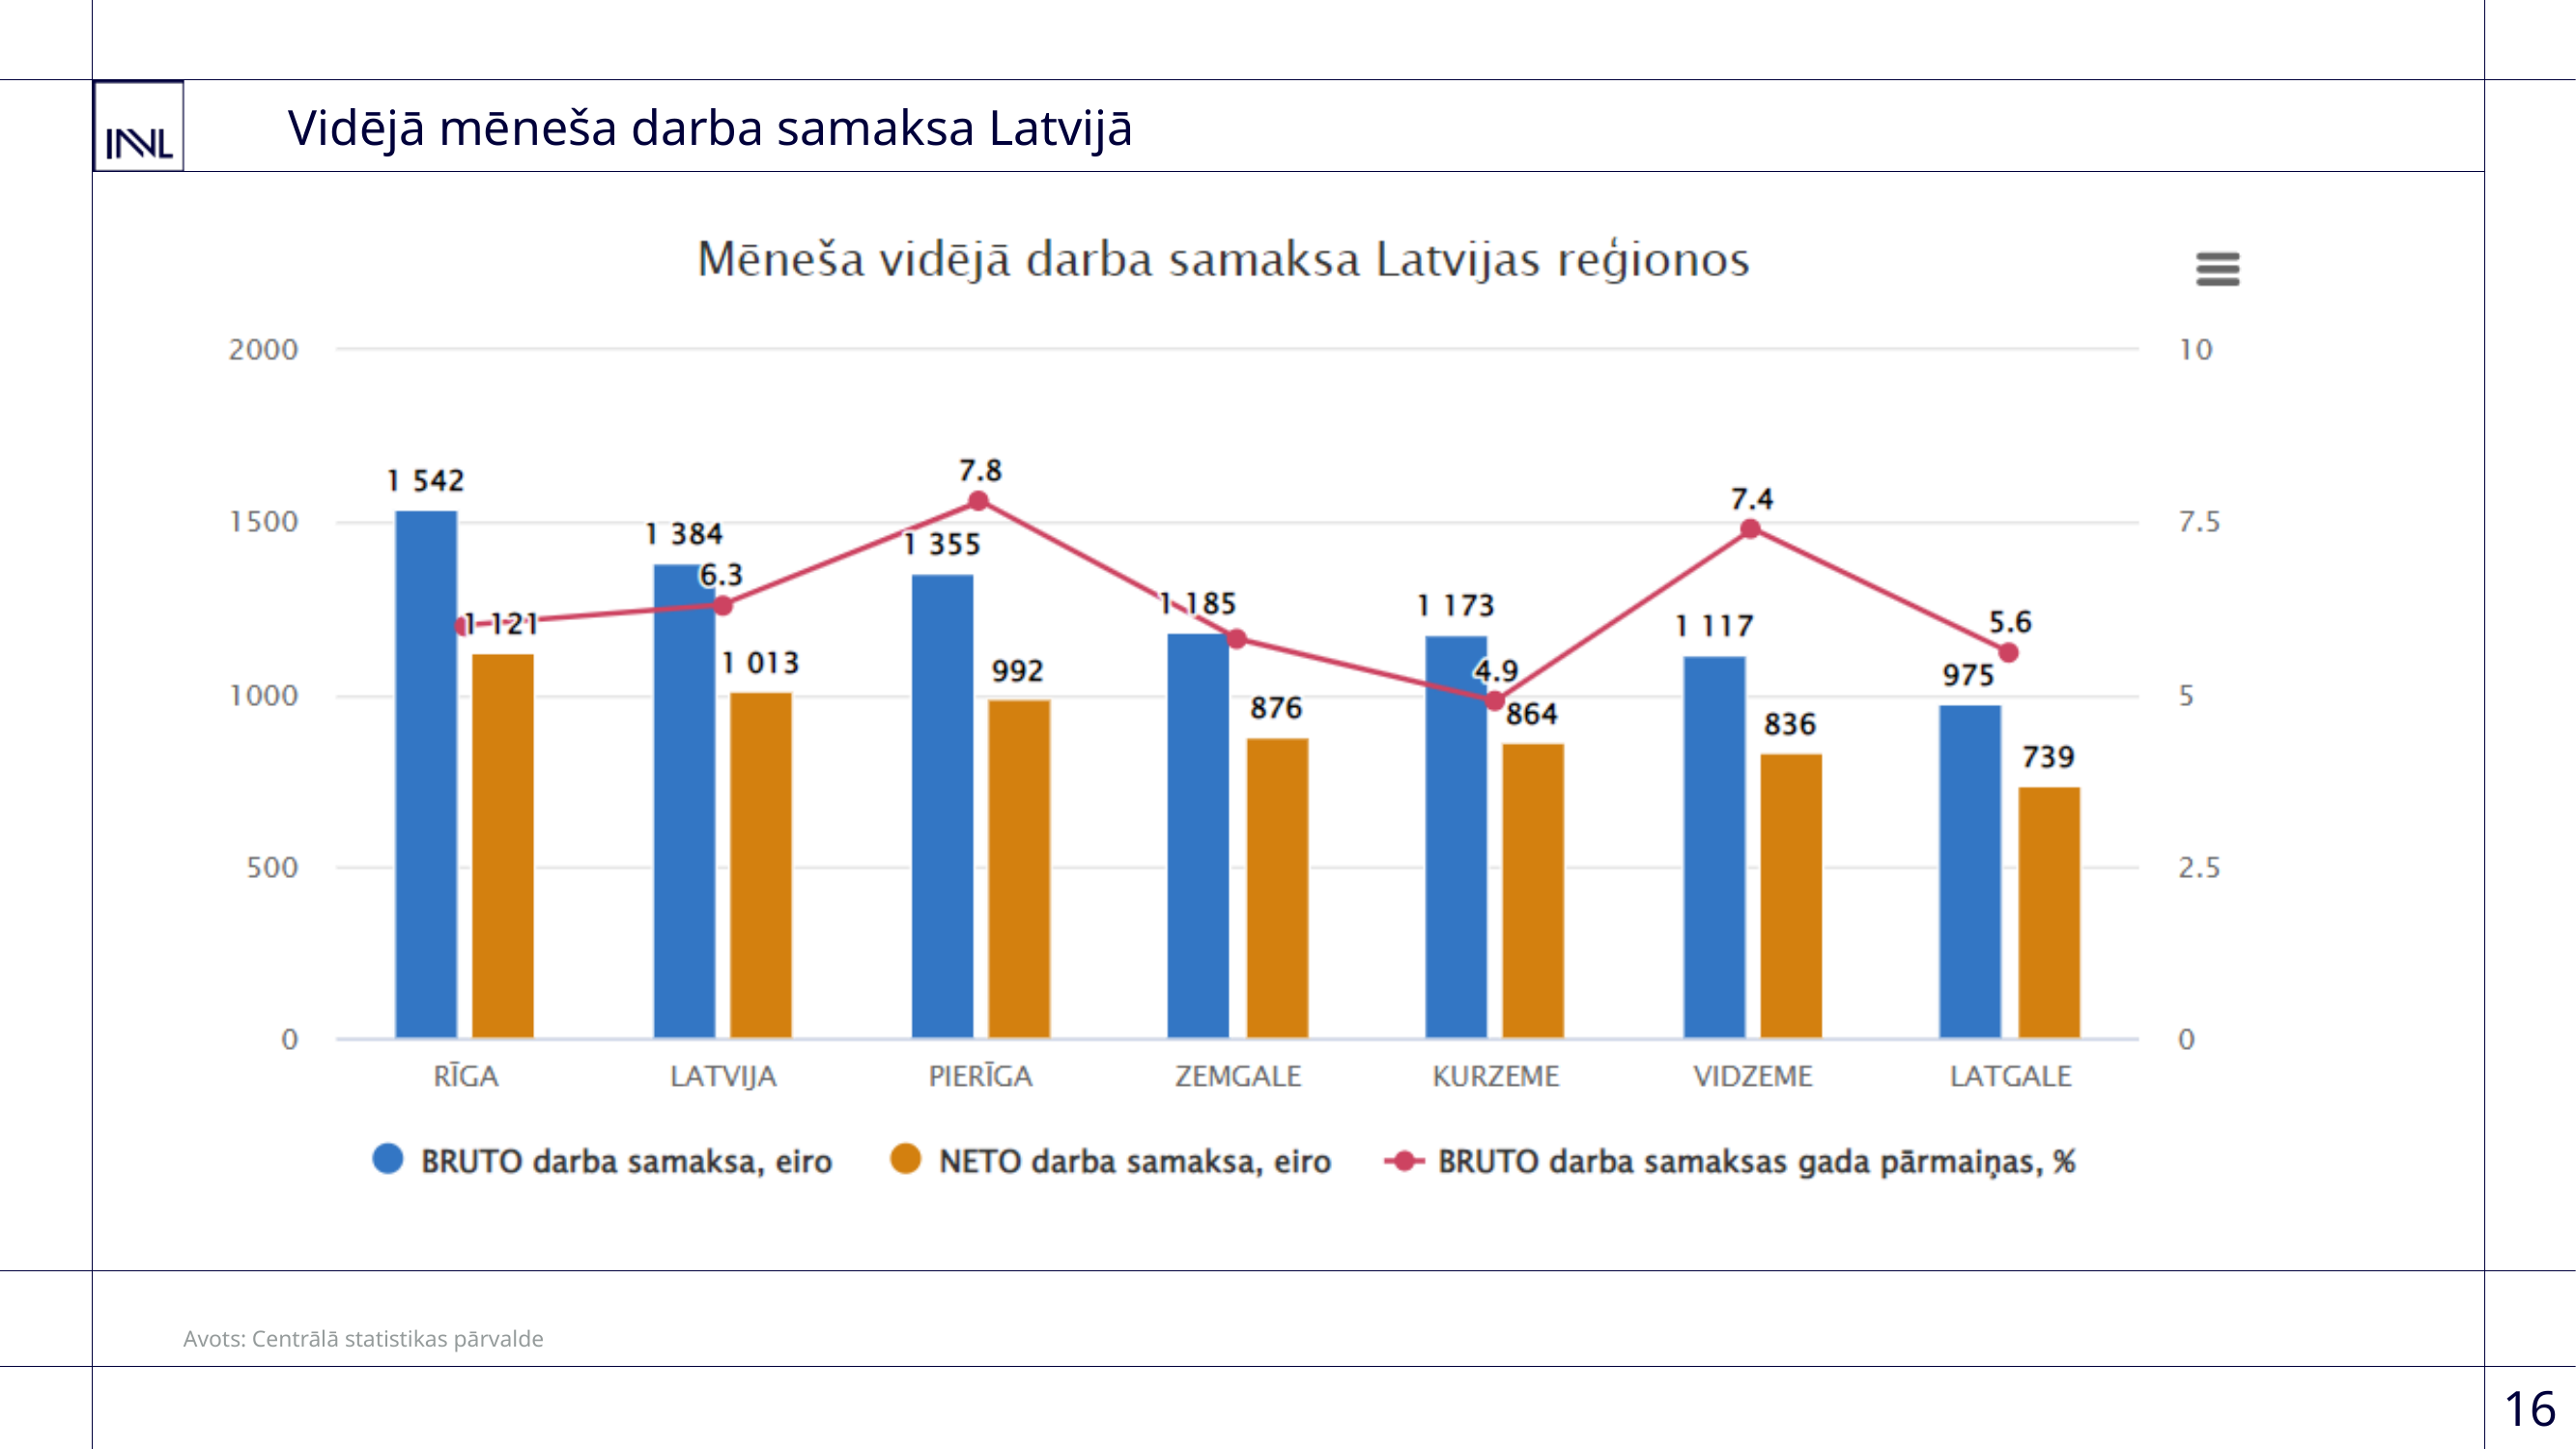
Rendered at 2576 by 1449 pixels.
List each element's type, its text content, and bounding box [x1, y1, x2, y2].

picture [201, 192, 2258, 1208]
list Avots: Centrālā statistikas pārvalde [182, 1283, 2408, 1352]
list Vidējā mēneša darba samaksa Latvijā [273, 97, 1662, 162]
